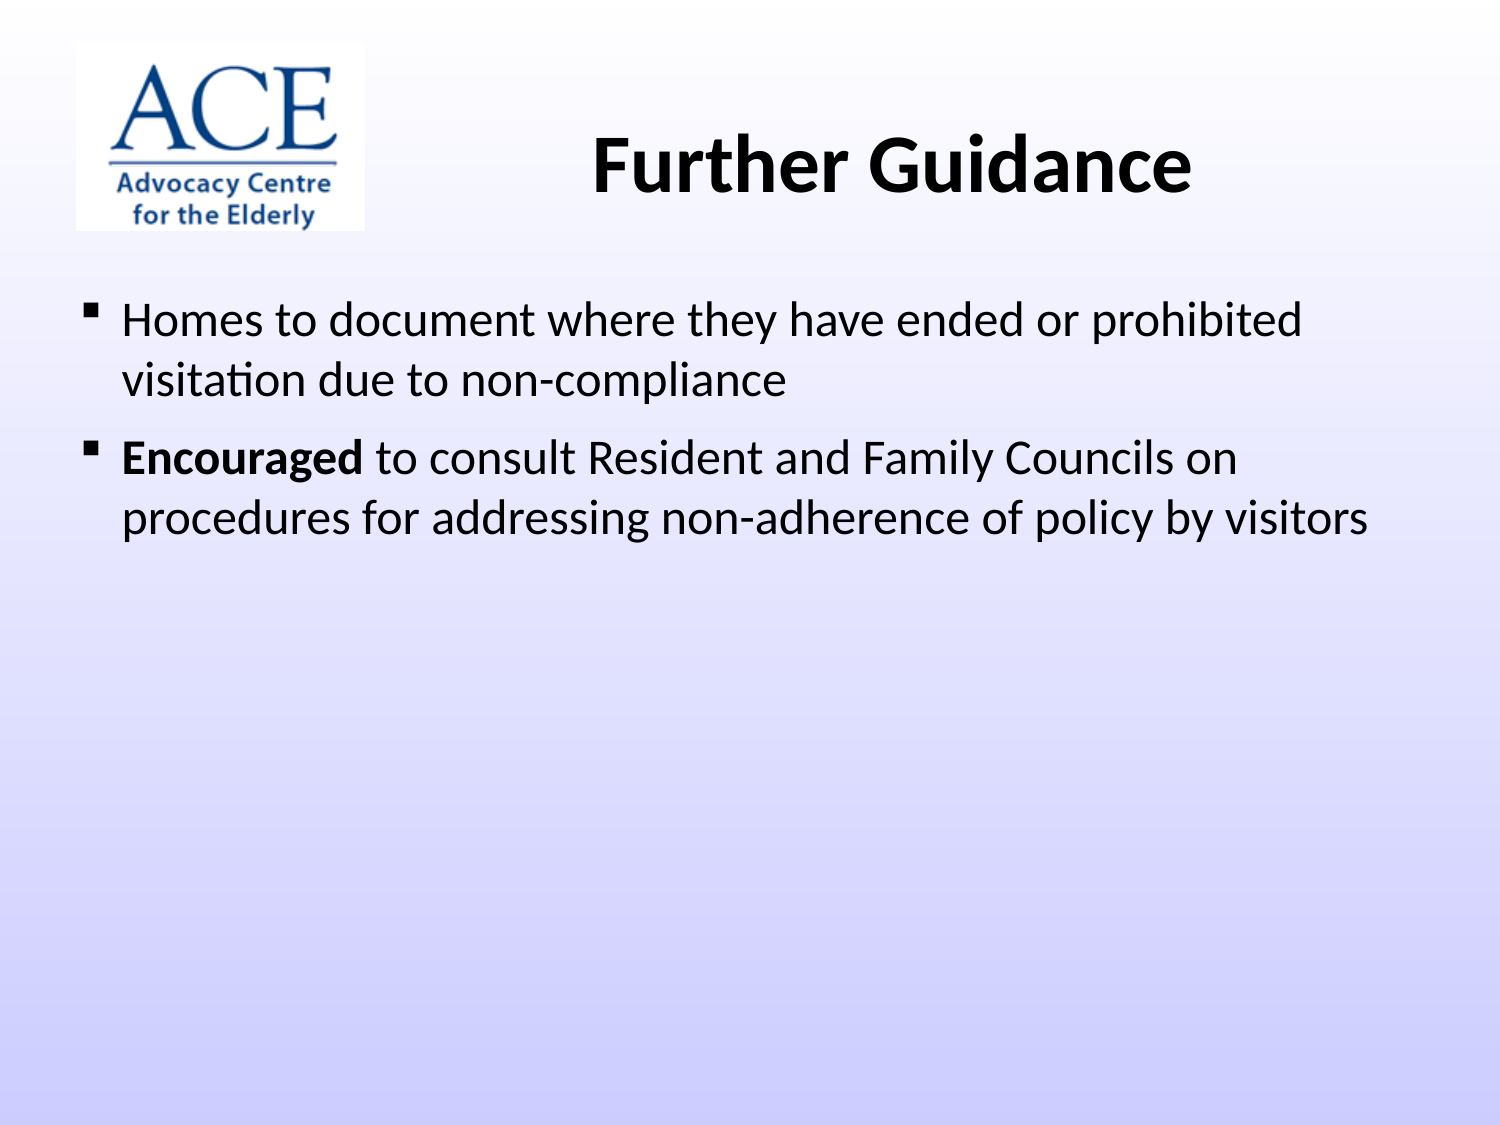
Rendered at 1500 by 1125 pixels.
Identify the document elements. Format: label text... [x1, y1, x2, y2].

text_box Homes to document where they have ended or prohibited visitation due to non-compliance Encouraged to consult Resident and Family Councils on procedures for addressing non-adherence of policy by visitors [64, 278, 1415, 632]
text_box Further Guidance [407, 101, 1380, 217]
picture [76, 42, 365, 231]
